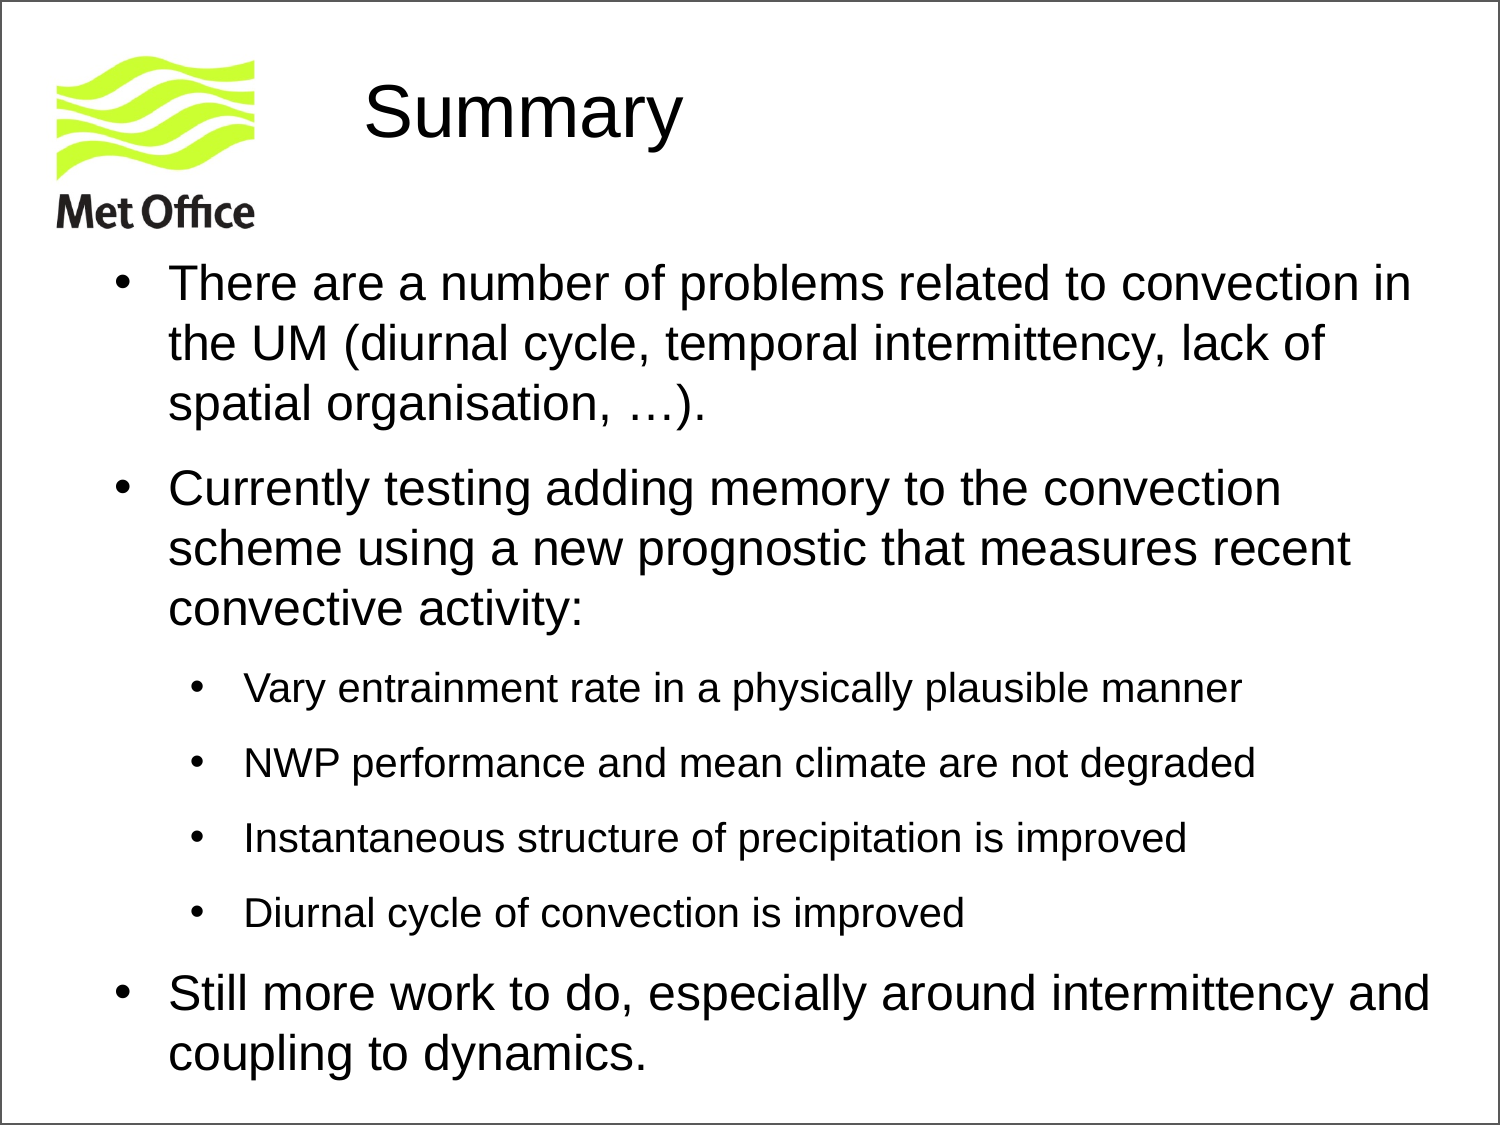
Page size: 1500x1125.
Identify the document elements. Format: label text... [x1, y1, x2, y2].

title Summary [348, 7, 1495, 161]
picture [24, 21, 287, 262]
text_box There are a number of problems related to convection in the UM (diurnal cycle, temporal intermittency, lack of spatial organisation, …). Currently testing adding memory to the convection scheme using a new prognostic that measures recent convective activity: Vary entrainment rate in a physically plausible manner NWP performance and mean climate are not degraded Instantaneous structure of precipitation is improved Diurnal cycle of convection is improved Still more work to do, especially around intermittency and coupling to dynamics. [100, 243, 1471, 1089]
